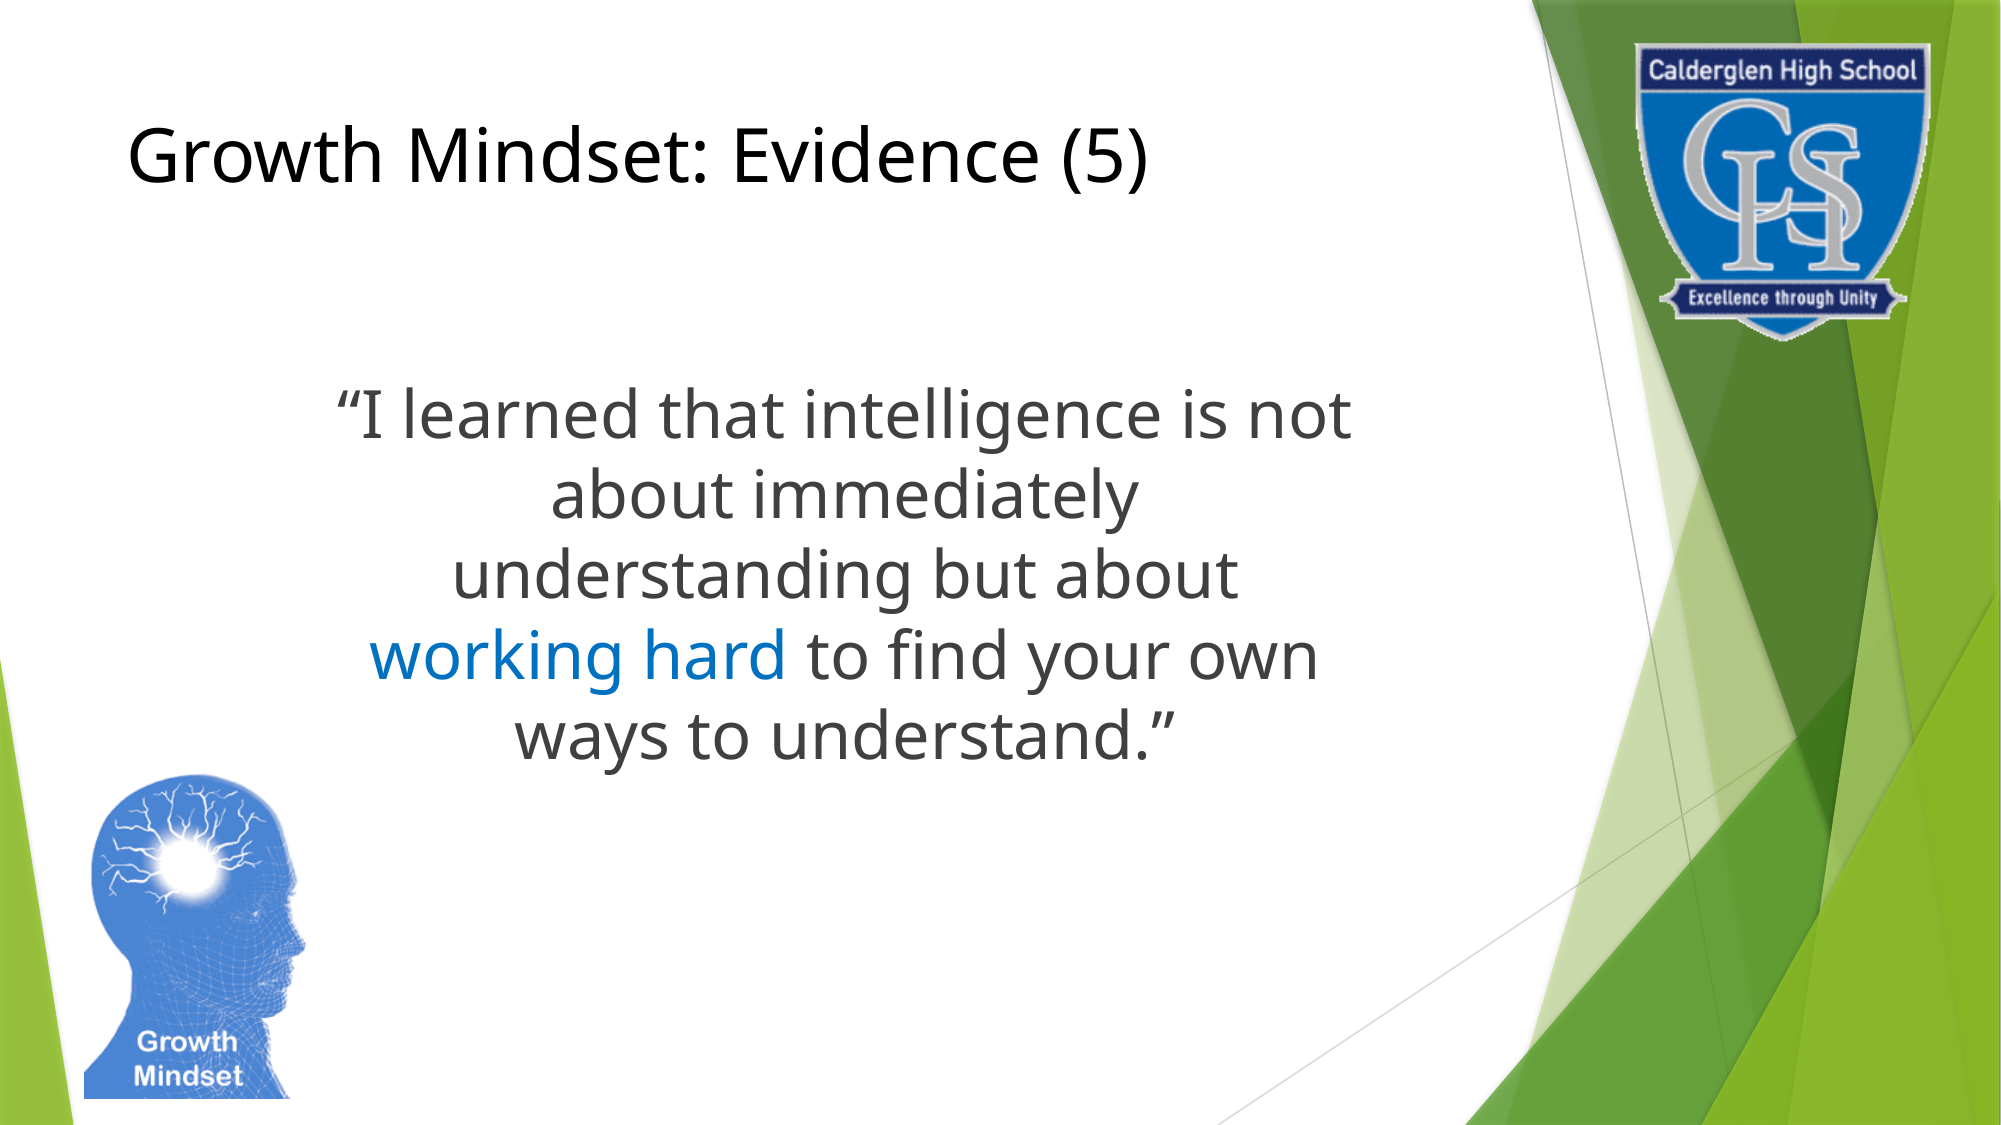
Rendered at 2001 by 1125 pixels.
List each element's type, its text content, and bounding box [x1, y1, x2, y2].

title Growth Mindset: Evidence (5) [111, 99, 1522, 317]
picture [84, 742, 317, 1100]
picture [1611, 20, 1957, 366]
list “I learned that intelligence is not about immediately understanding but about working hard to find your own ways to understand.” [316, 364, 1375, 1002]
